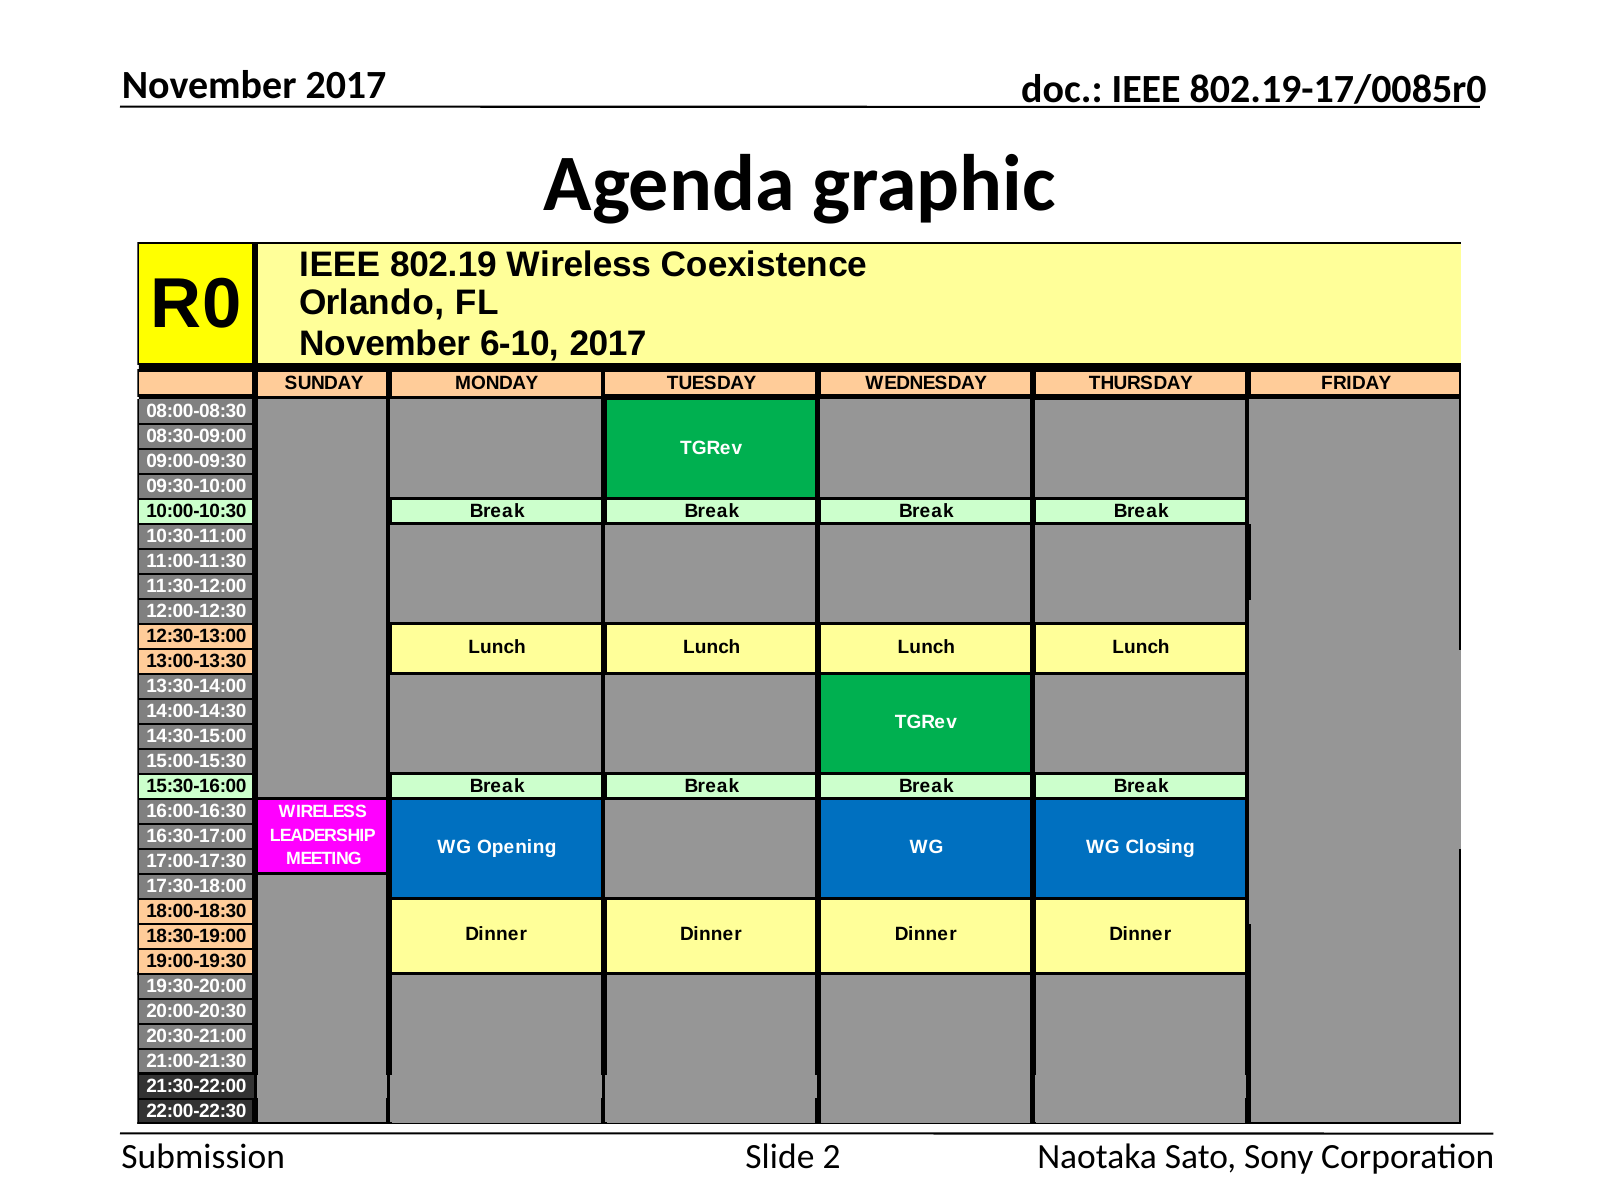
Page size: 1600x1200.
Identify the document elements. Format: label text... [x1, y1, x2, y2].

title Agenda graphic [119, 119, 1480, 238]
picture [137, 242, 1463, 1126]
slide_number Slide 2 [733, 1134, 854, 1197]
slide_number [121, 58, 451, 107]
footer Naotaka Sato, Sony Corporation [937, 1132, 1495, 1174]
